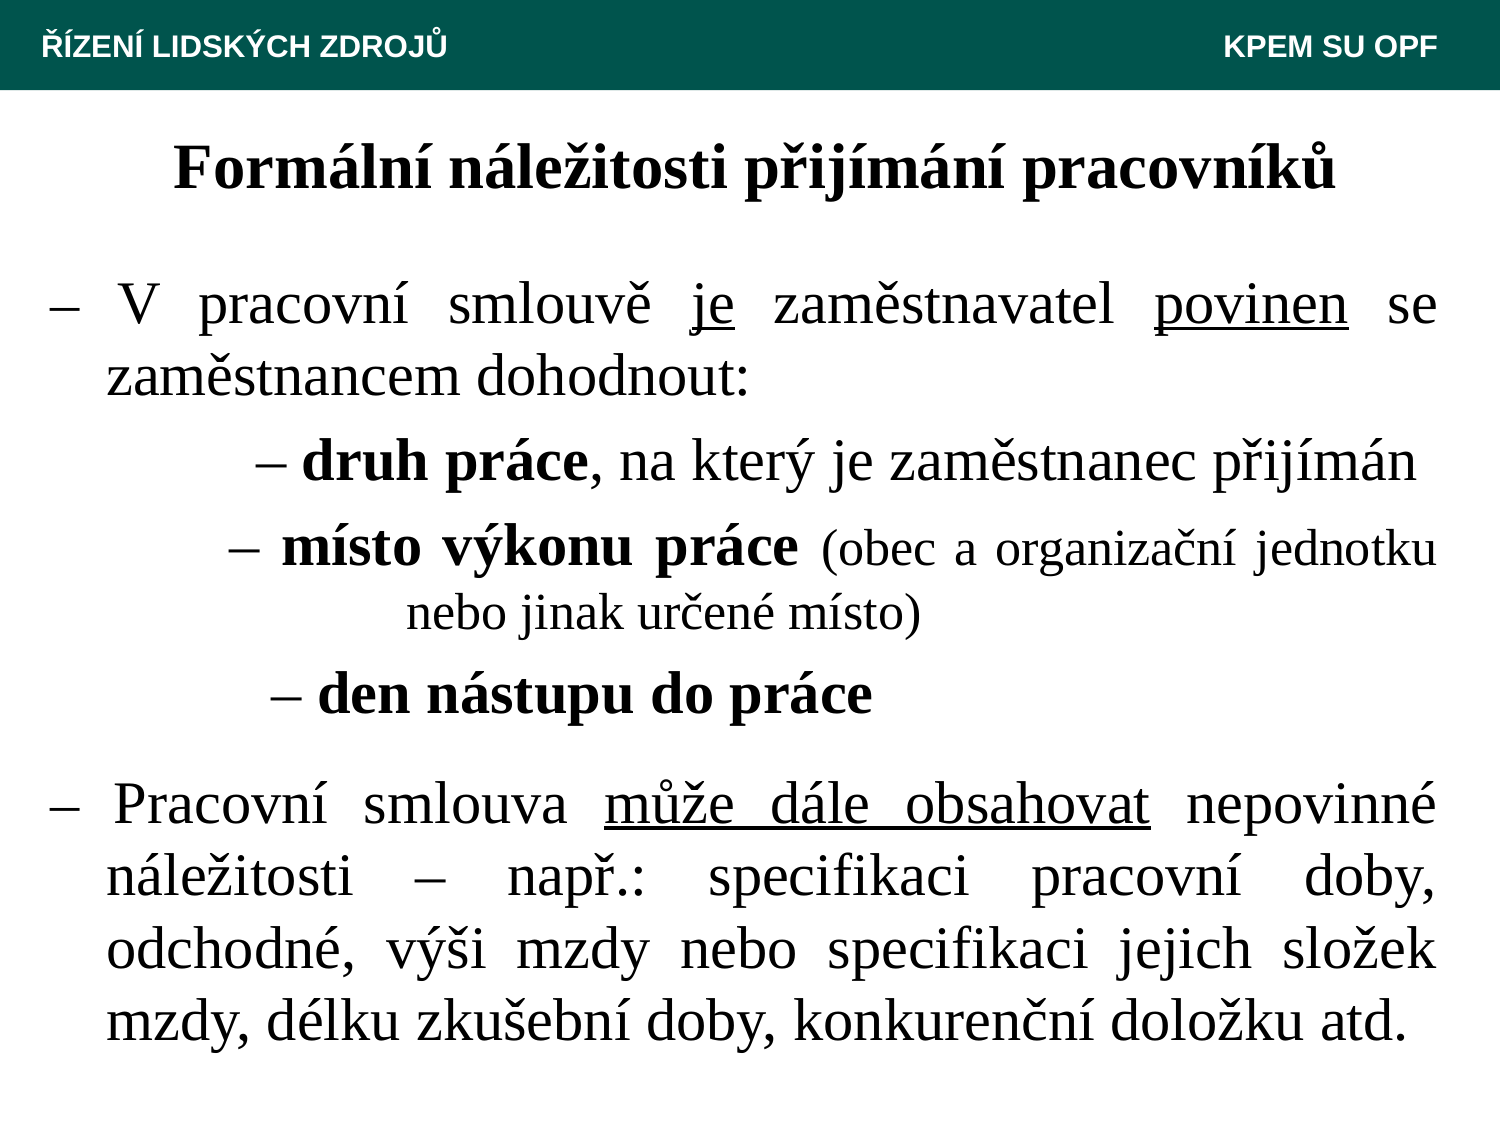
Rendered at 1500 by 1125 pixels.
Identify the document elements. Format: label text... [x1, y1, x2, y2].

title Formální náležitosti přijímání pracovníků [46, 105, 1466, 221]
list – V pracovní smlouvě je zaměstnavatel povinen se zaměstnancem dohodnout: – druh práce, na který je zaměstnanec přijímán – místo výkonu práce (obec a organizační jednotku nebo jinak určené místo) – den nástupu do práce – Pracovní smlouva může dále obsahovat nepovinné náležitosti – např.: specifikaci pracovní doby, odchodné, výši mzdy nebo specifikaci jejich složek mzdy, délku zkušební doby, konkurenční doložku atd. [34, 255, 1454, 1091]
text_box ŘÍZENÍ LIDSKÝCH ZDROJŮ KPEM SU OPF [0, 0, 1500, 92]
